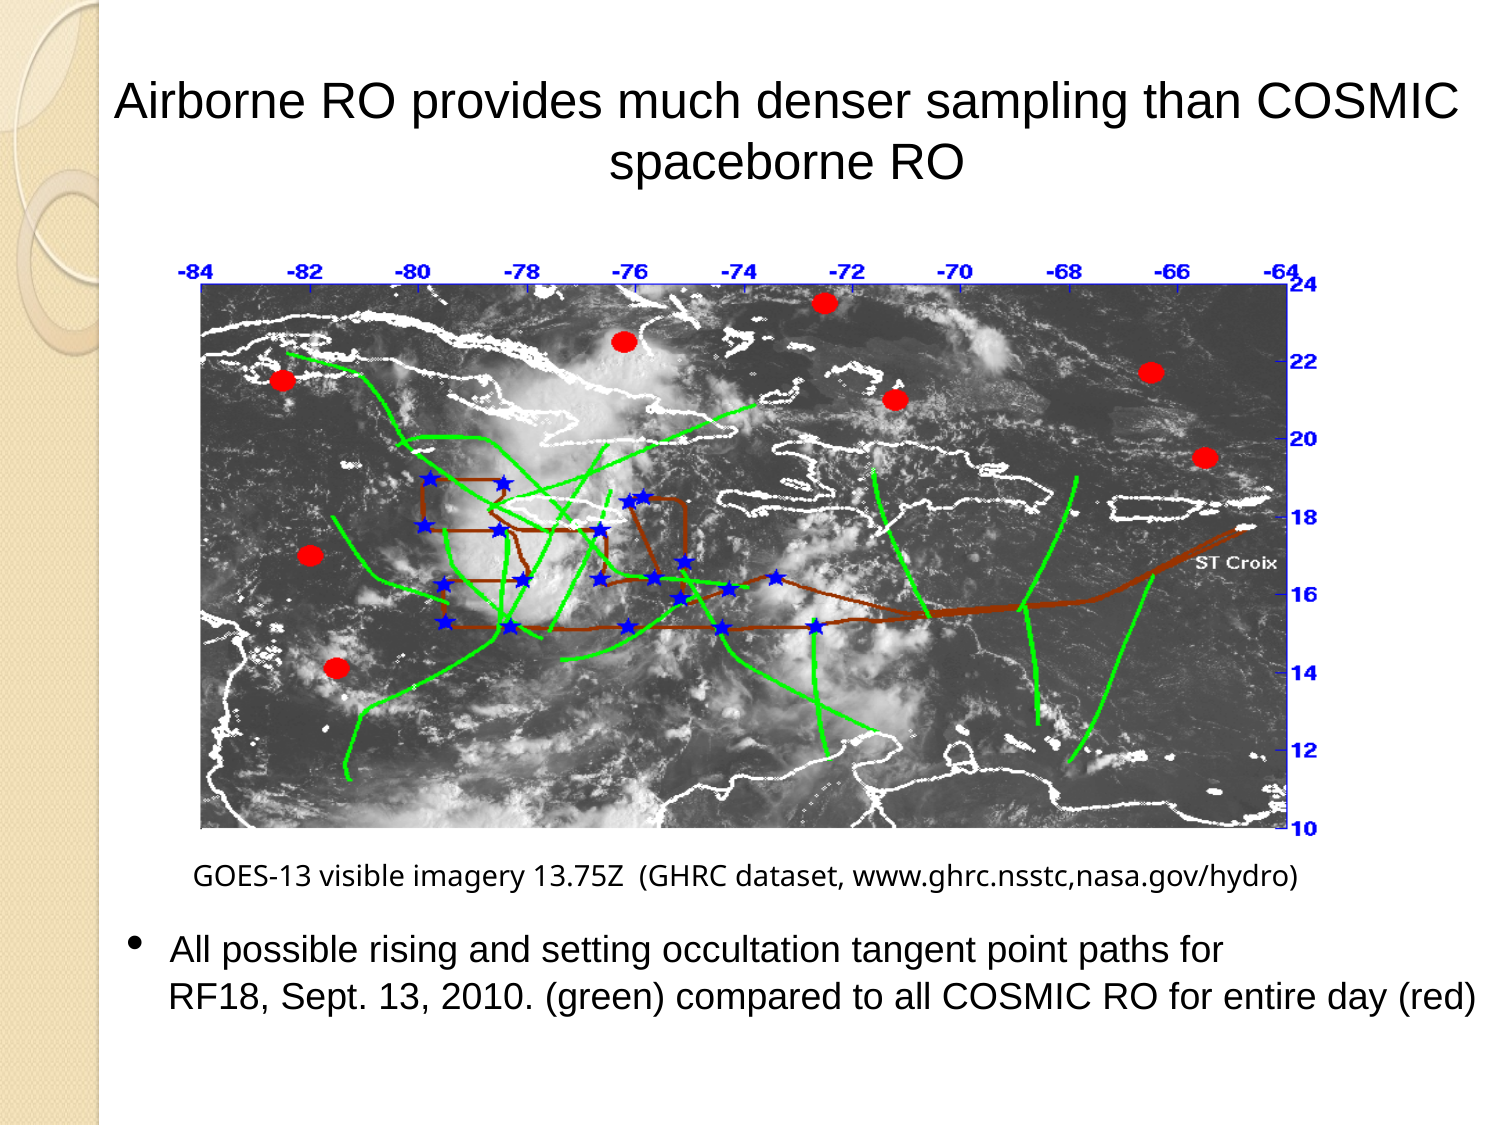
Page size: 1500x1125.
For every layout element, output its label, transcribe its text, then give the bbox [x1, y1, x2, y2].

picture [0, 0, 99, 1125]
text_box All possible rising and setting occultation tangent point paths for RF18, Sept. 13, 2010. (green) compared to all COSMIC RO for entire day (red) [111, 904, 1493, 1070]
text_box GOES-13 visible imagery 13.75Z (GHRC dataset, www.ghrc.nsstc,nasa.gov/hydro) [177, 854, 1314, 900]
title Airborne RO provides much denser sampling than COSMIC spaceborne RO [75, 59, 1500, 199]
picture [149, 262, 1338, 846]
